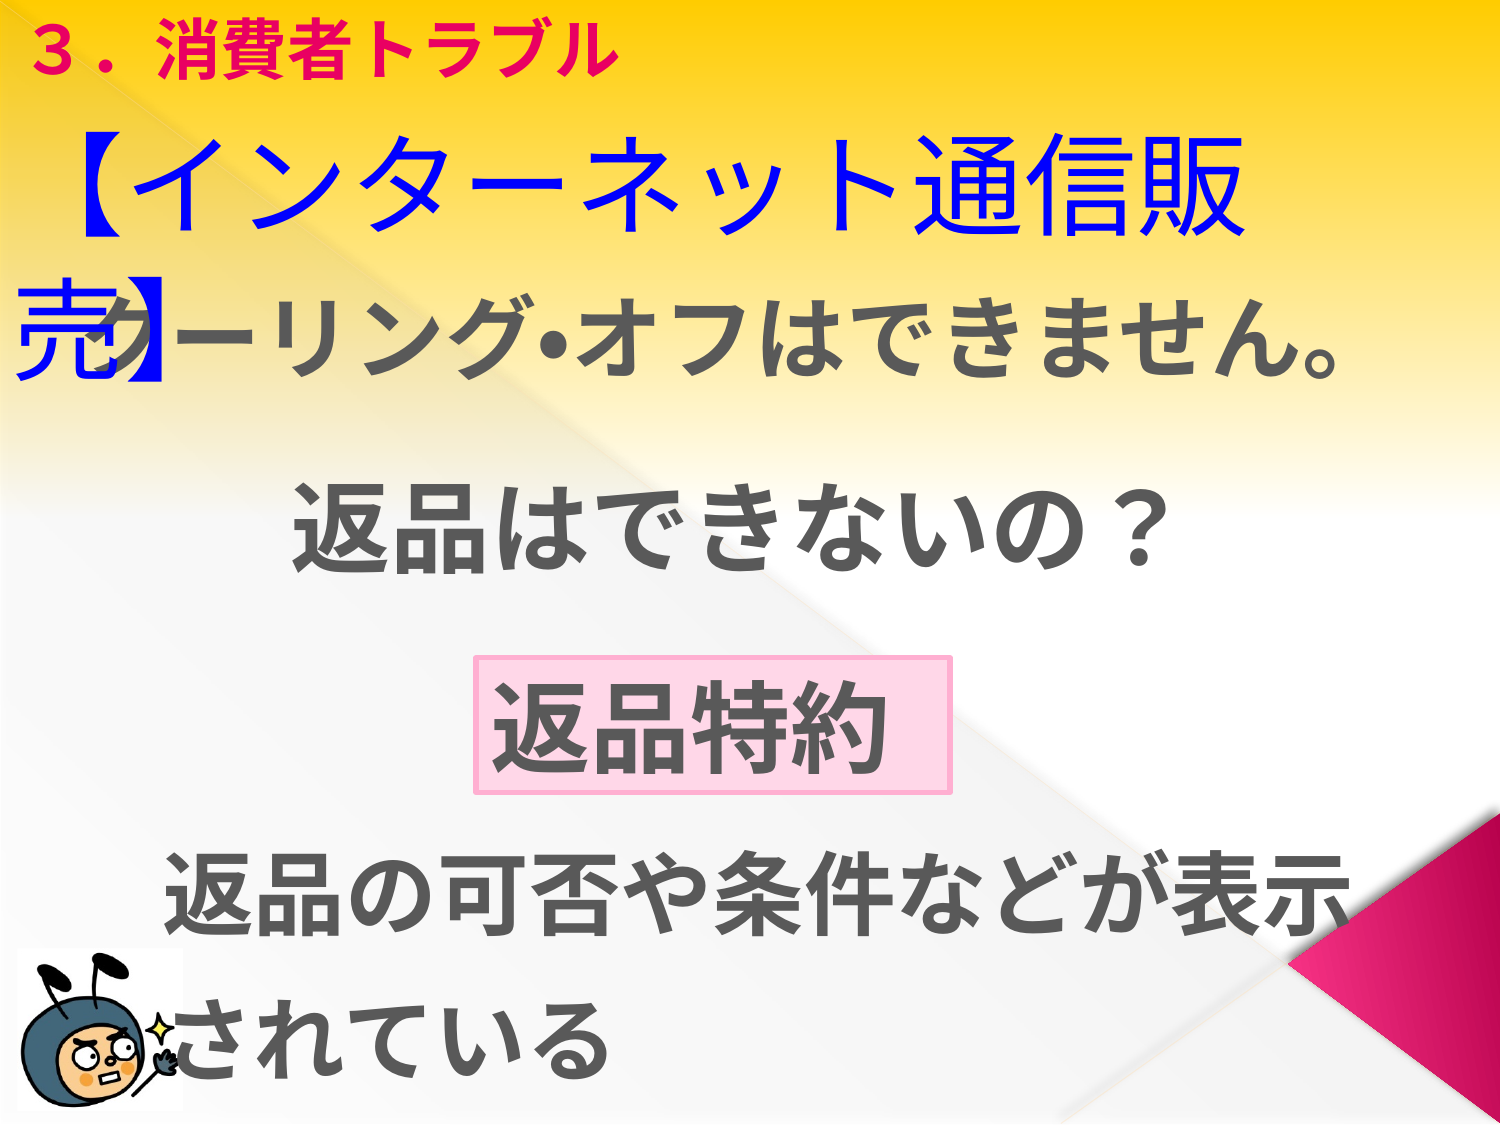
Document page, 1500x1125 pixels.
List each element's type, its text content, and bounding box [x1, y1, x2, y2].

text_box 返品はできないの？ [275, 432, 1233, 739]
text_box ３．消費者トラブル [5, 0, 1407, 96]
text_box 返品特約 [475, 657, 951, 793]
text_box クーリング・オフはできません。 [63, 403, 1414, 544]
picture [17, 948, 184, 1111]
text_box 返品の可否や条件などが表示されている [147, 794, 1453, 1101]
text_box 【インターネット通信販売】 [0, 96, 1480, 403]
